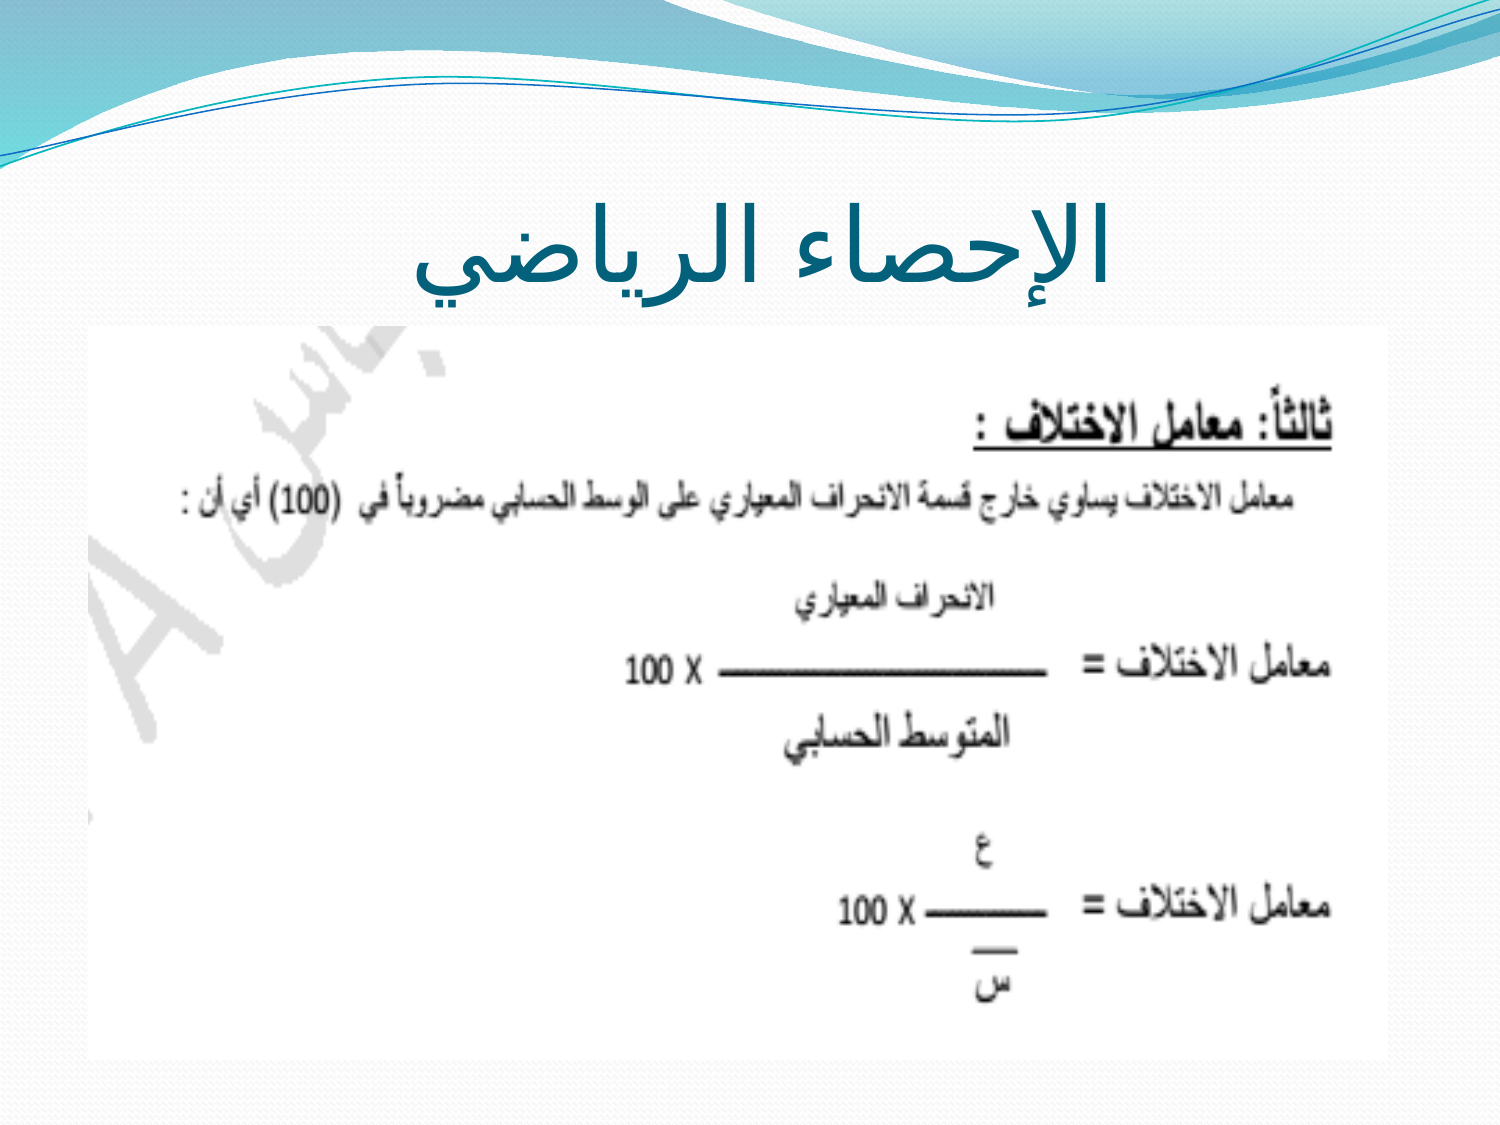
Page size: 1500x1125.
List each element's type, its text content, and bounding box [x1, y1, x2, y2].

title الإحصاء الرياضي [75, 115, 1425, 303]
picture [88, 326, 1389, 1059]
